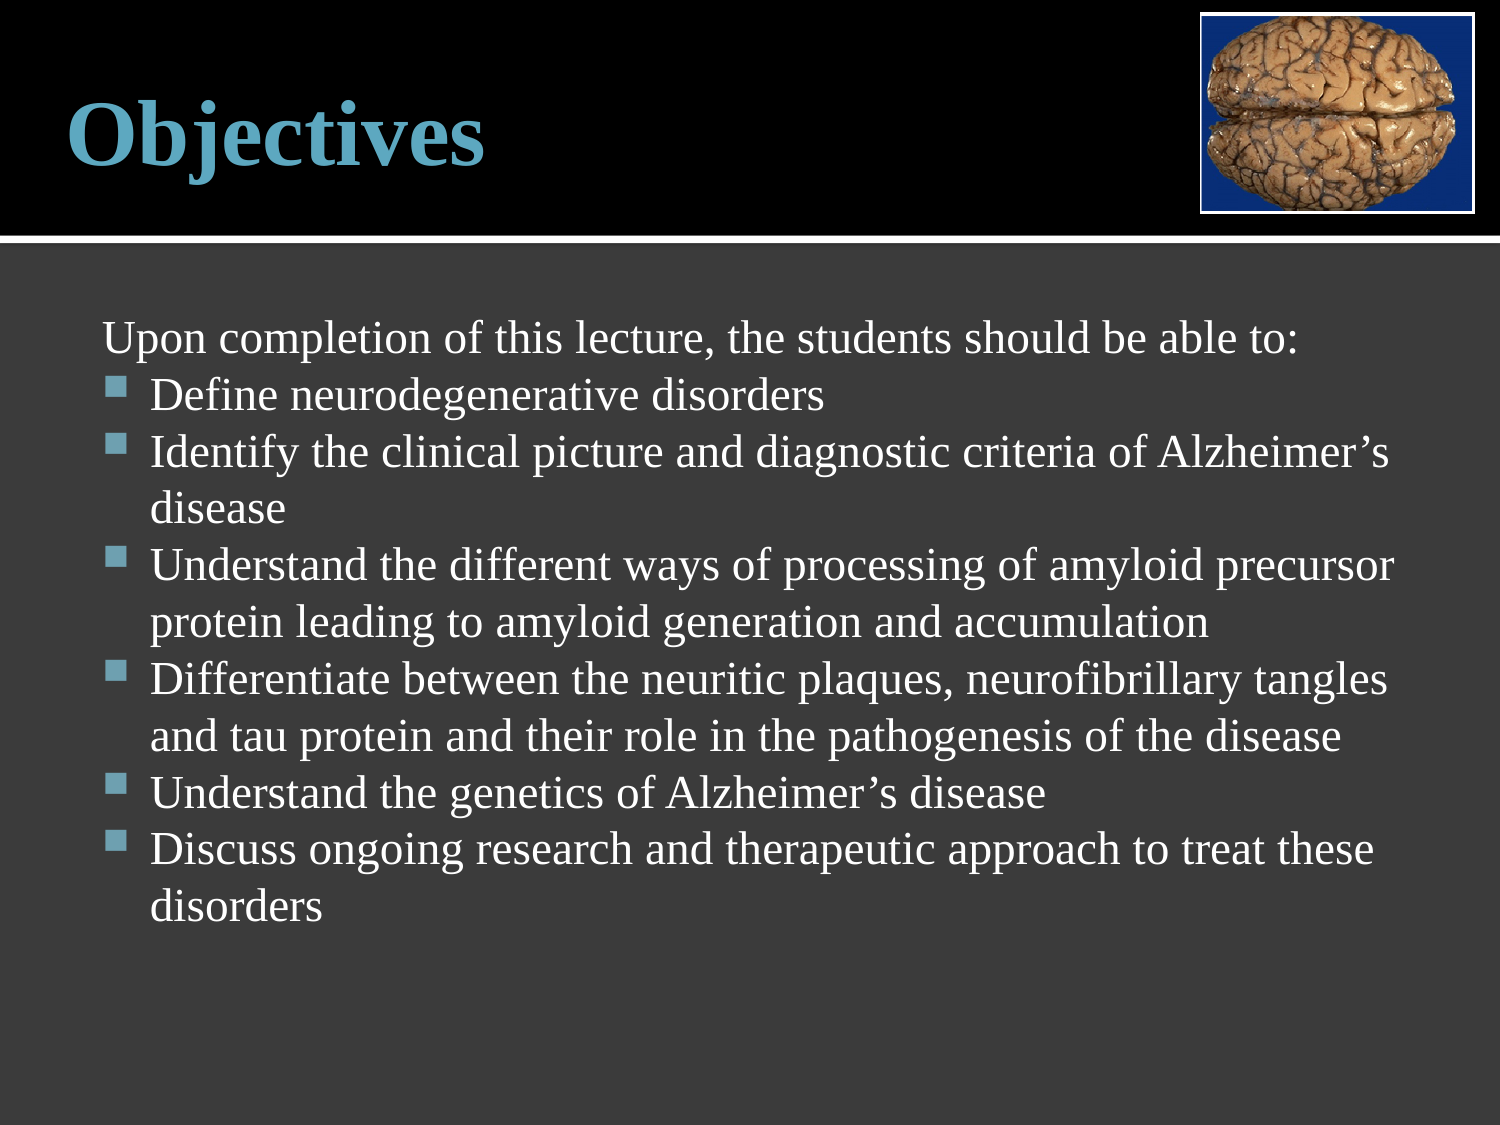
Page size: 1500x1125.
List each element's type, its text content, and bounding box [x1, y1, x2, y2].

picture [1199, 12, 1475, 214]
list Upon completion of this lecture, the students should be able to: Define neurodegenerative disorders Identify the clinical picture and diagnostic criteria of Alzheimer’s disease Understand the different ways of processing of amyloid precursor protein leading to amyloid generation and accumulation Differentiate between the neuritic plaques, neurofibrillary tangles and tau protein and their role in the pathogenesis of the disease Understand the genetics of Alzheimer’s disease Discuss ongoing research and therapeutic approach to treat these disorders [75, 291, 1425, 1050]
title Objectives [50, 25, 1475, 231]
